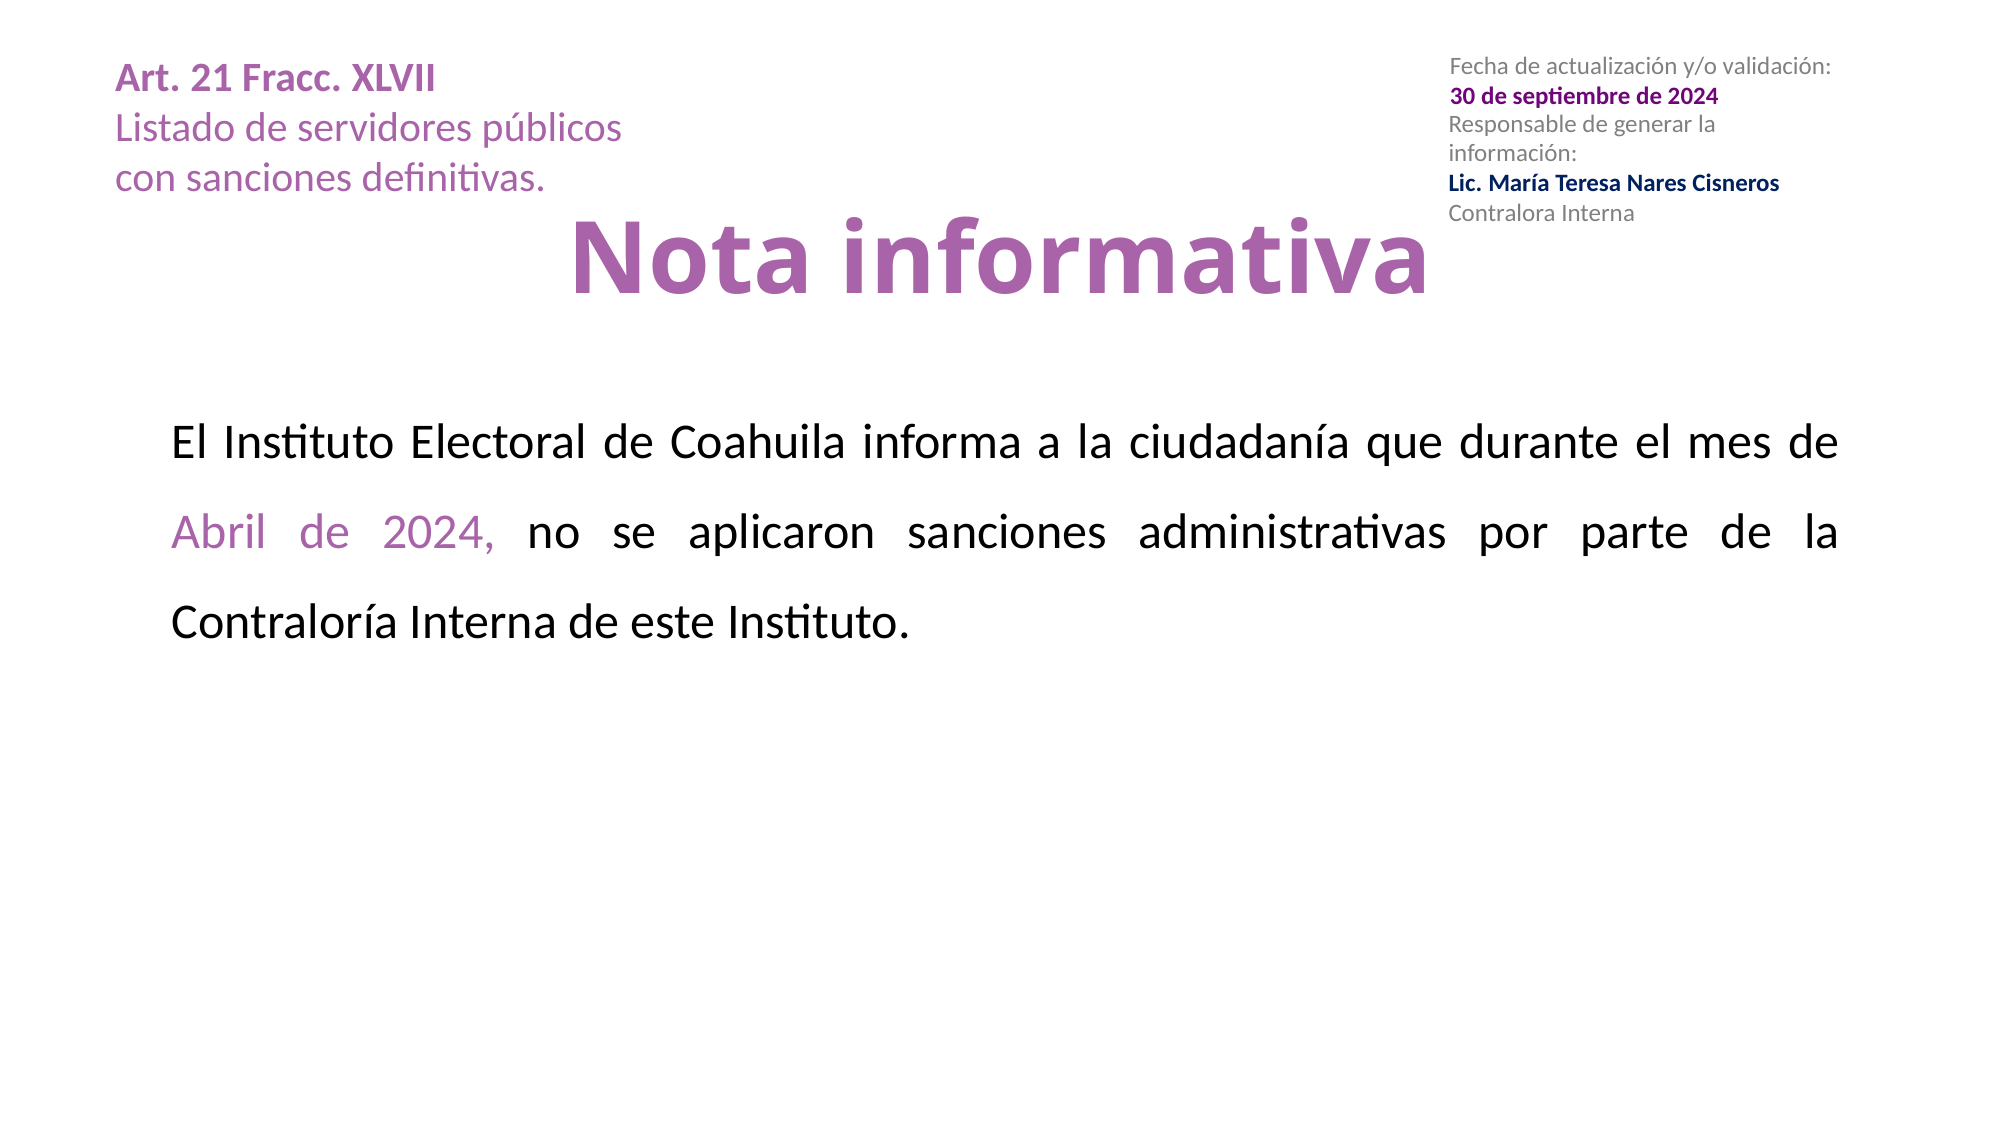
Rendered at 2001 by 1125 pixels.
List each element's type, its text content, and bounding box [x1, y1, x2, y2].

title Nota informativa [544, 167, 1456, 323]
subtitle El Instituto Electoral de Coahuila informa a la ciudadanía que durante el mes de Abril de 2024, no se aplicaron sanciones administrativas por parte de la Contraloría Interna de este Instituto. [127, 371, 1856, 803]
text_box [1433, 41, 1856, 236]
text_box Art. 21 Fracc. XLVII Listado de servidores públicos con sanciones definitivas. [100, 41, 678, 257]
